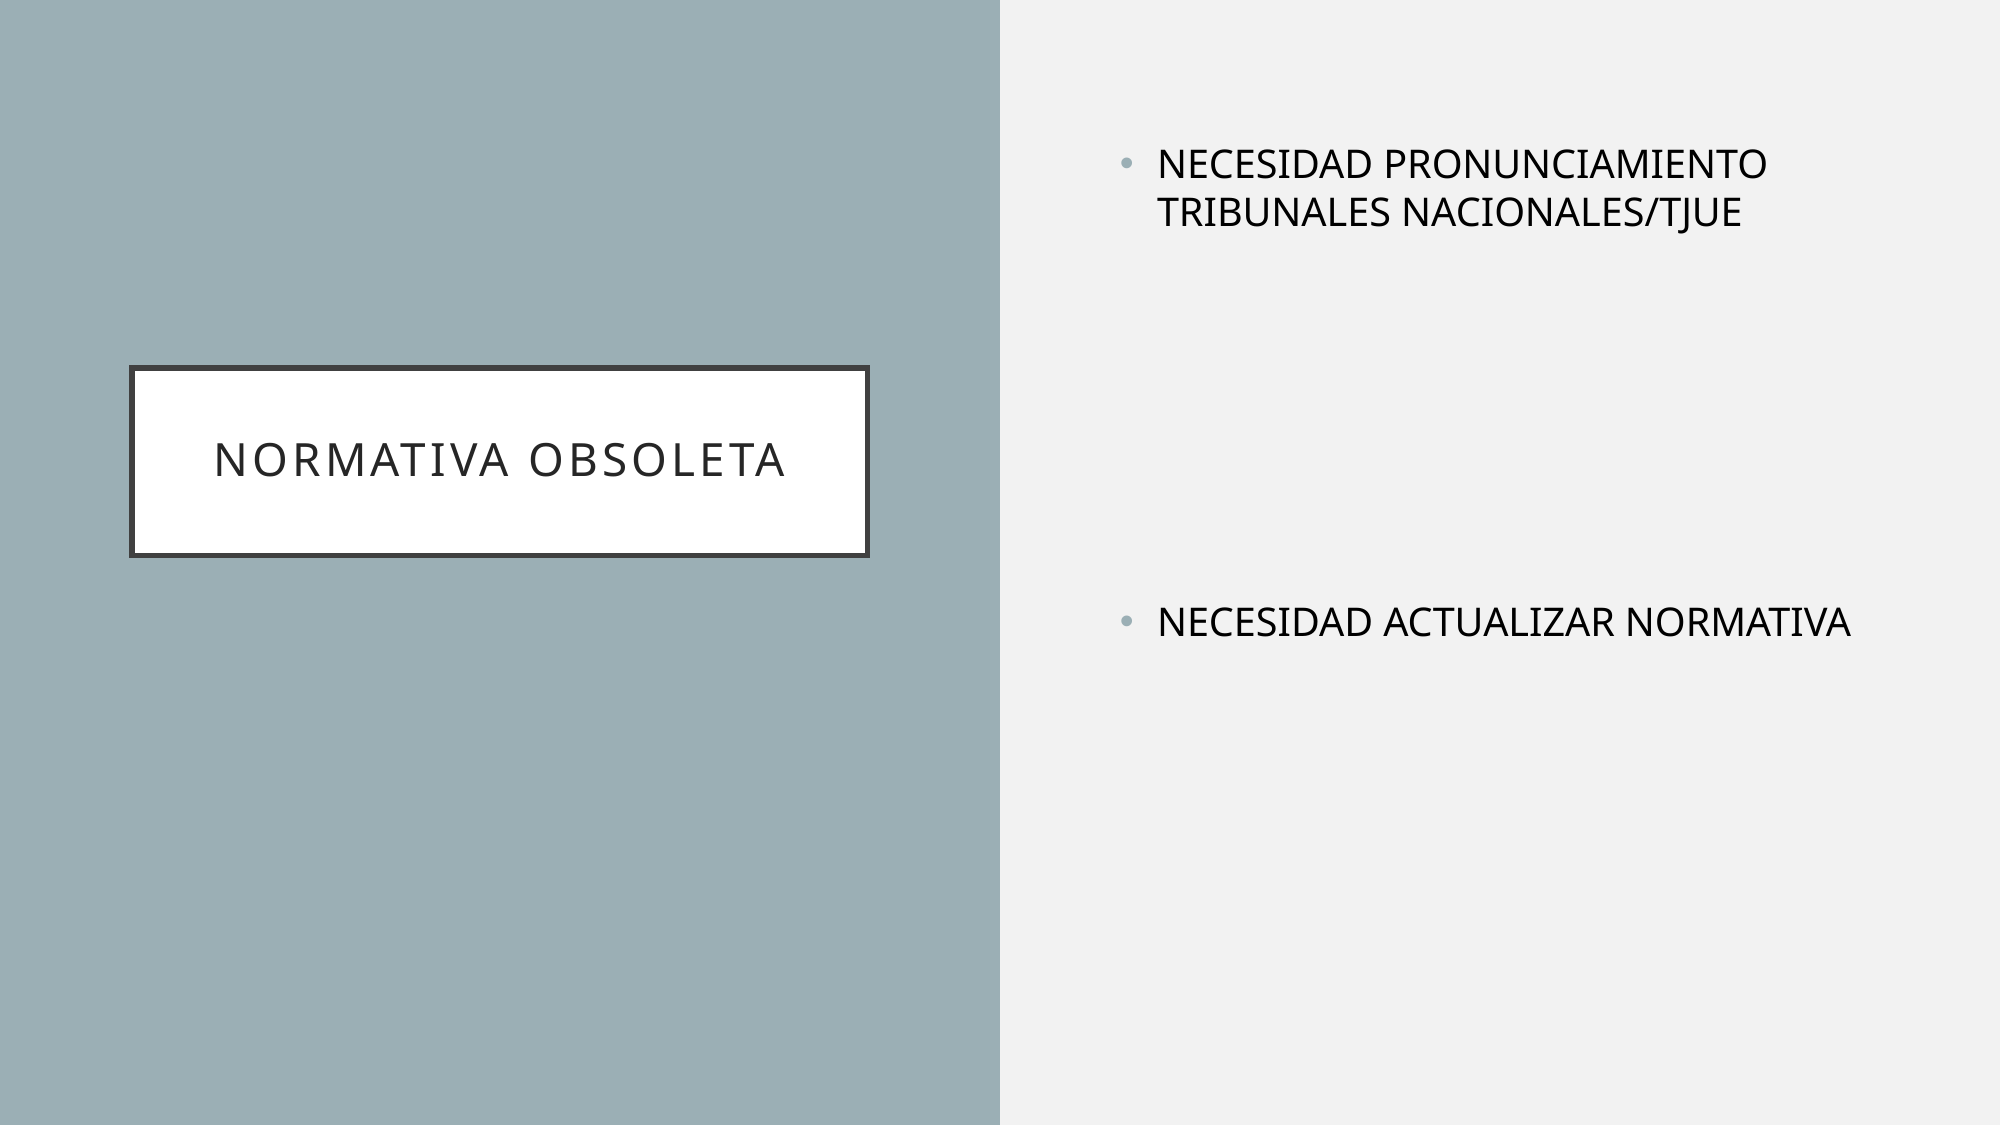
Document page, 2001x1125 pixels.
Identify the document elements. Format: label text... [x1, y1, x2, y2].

text_box Normativa obsoleta [131, 368, 868, 556]
text_box NECESIDAD PRONUNCIAMIENTO TRIBUNALES NACIONALES/TJUE NECESIDAD ACTUALIZAR NORMATIVA [1104, 131, 1895, 993]
